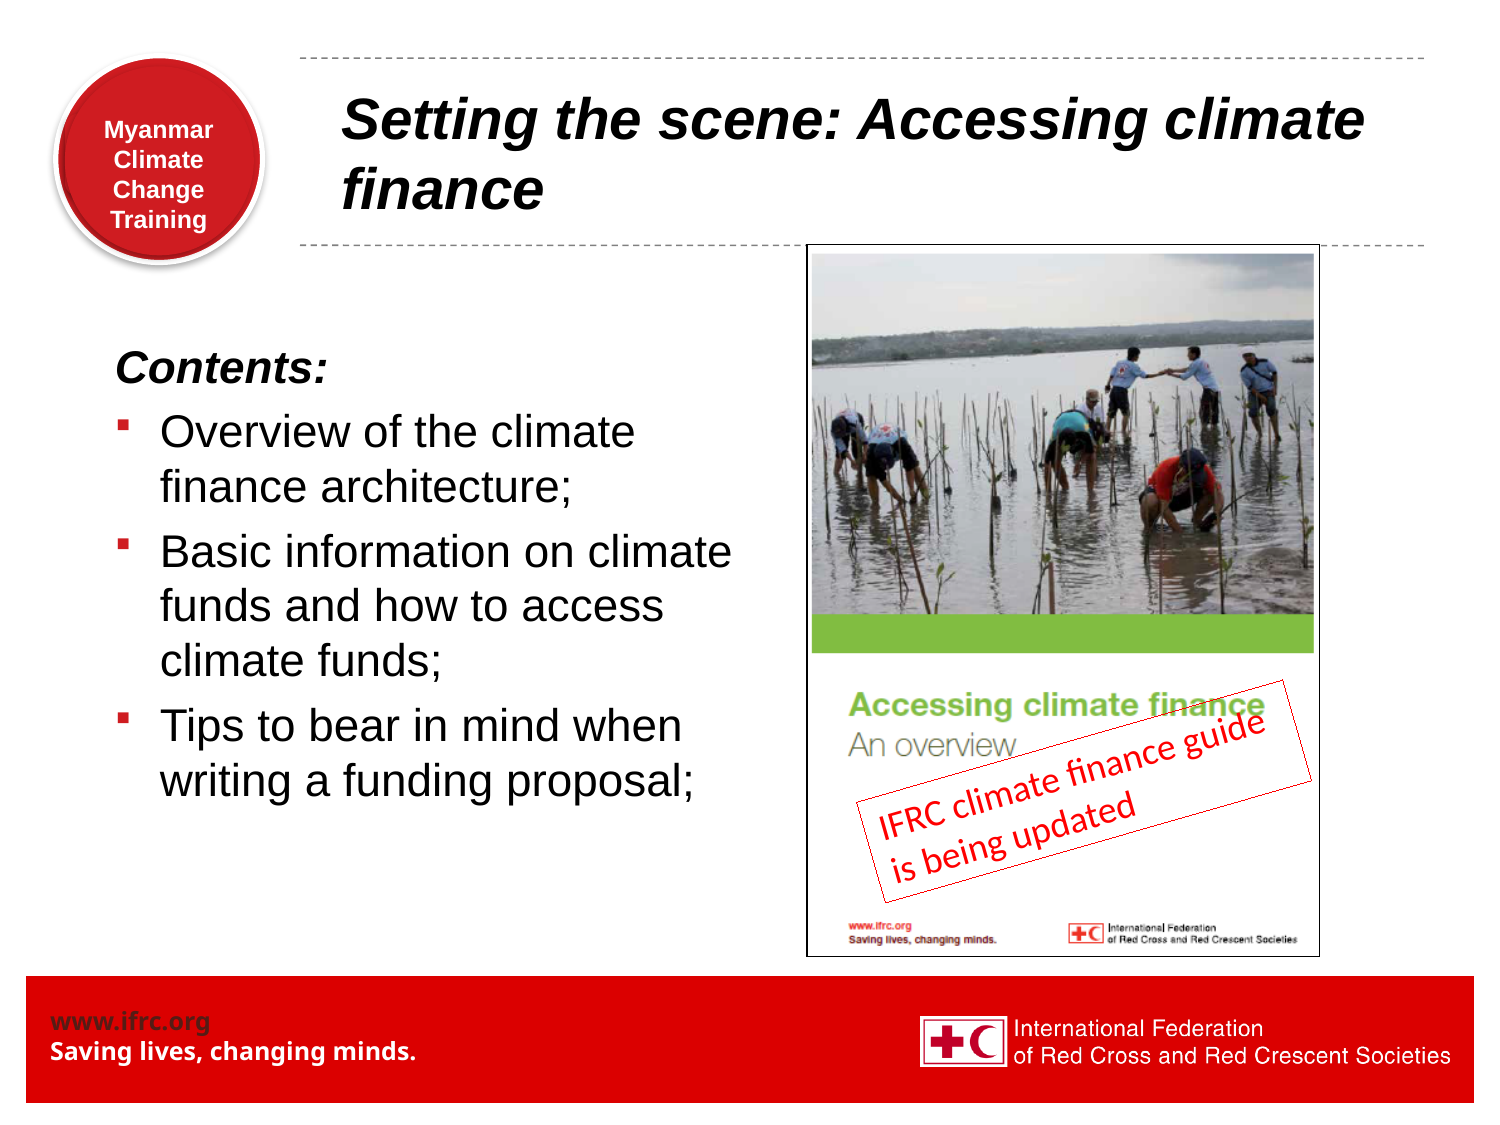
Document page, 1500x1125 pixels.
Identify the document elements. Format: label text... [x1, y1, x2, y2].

list Contents: Overview of the climate finance architecture; Basic information on climate funds and how to access climate funds; Tips to bear in mind when writing a funding proposal; [99, 330, 756, 978]
picture [807, 244, 1320, 956]
title Setting the scene: Accessing climate finance [326, 57, 1400, 246]
picture [920, 1016, 1450, 1067]
